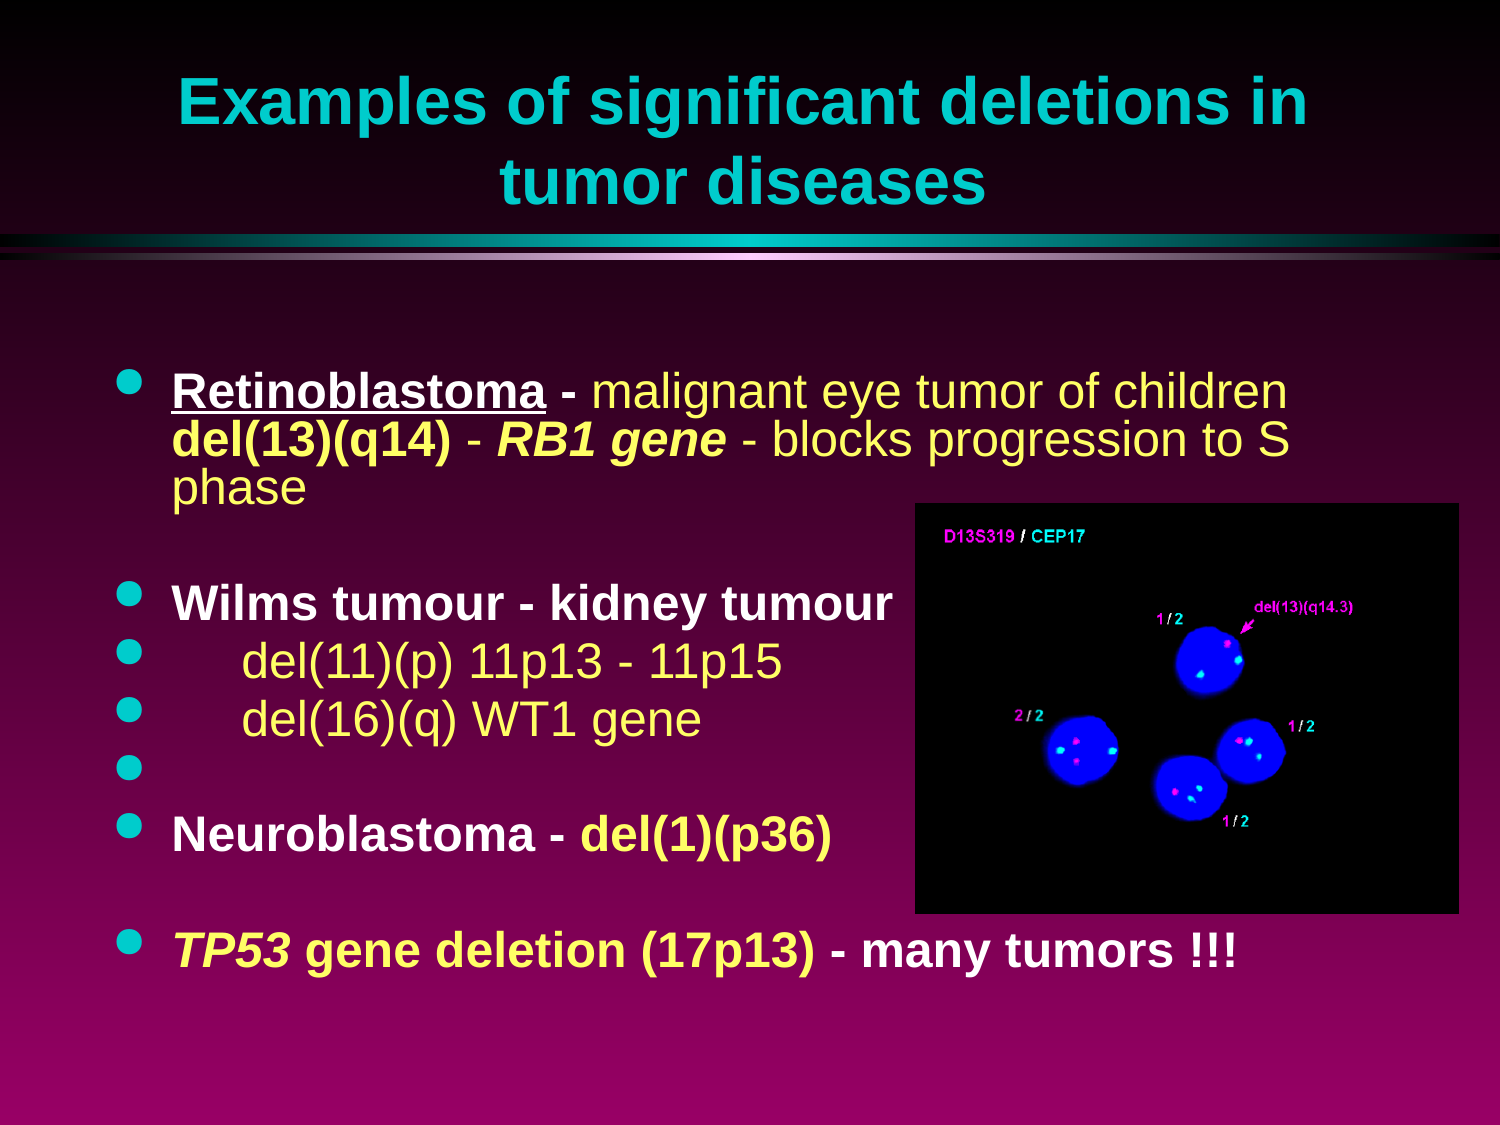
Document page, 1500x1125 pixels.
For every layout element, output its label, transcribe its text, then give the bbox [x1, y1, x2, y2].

picture [915, 503, 1459, 914]
title Examples of significant deletions in tumor diseases [100, 90, 1388, 226]
list Retinoblastoma - malignant eye tumor of children del(13)(q14) - RB1 gene - blocks progression to S phase Wilms tumour - kidney tumour del(11)(p) 11p13 - 11p15 del(16)(q) WT1 gene Neuroblastoma - del(1)(p36) TP53 gene deletion (17p13) - many tumors !!! [99, 362, 1388, 1000]
